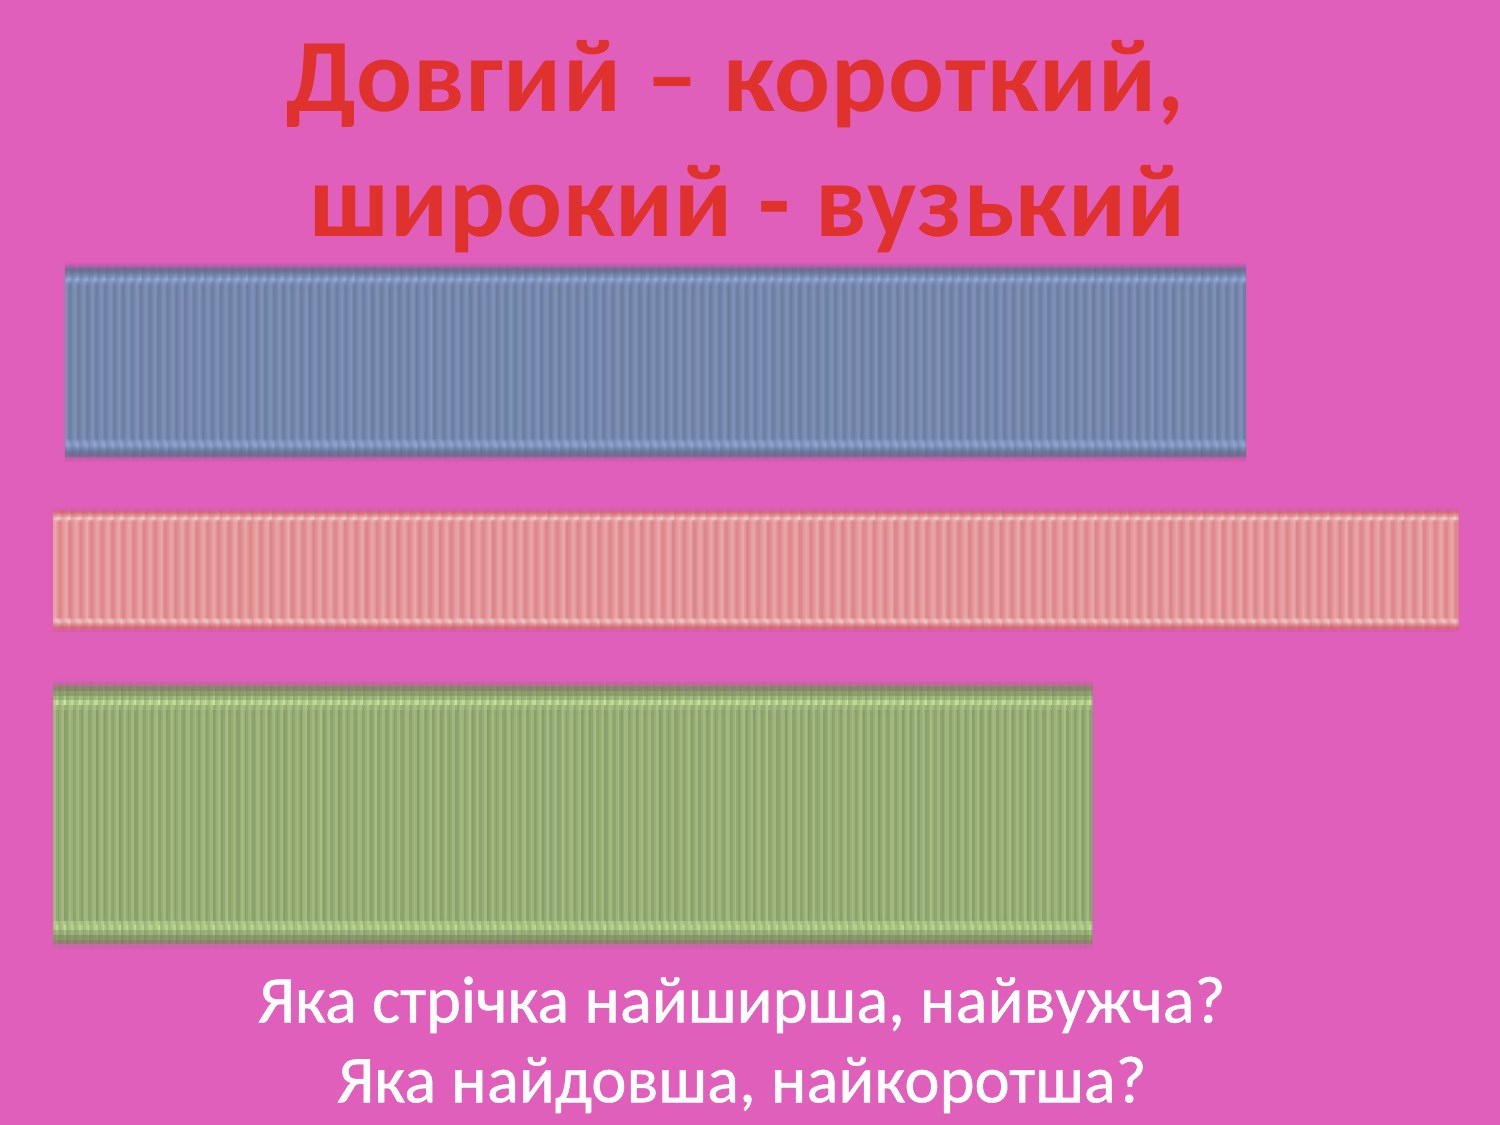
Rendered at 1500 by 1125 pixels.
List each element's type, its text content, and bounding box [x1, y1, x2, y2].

picture [52, 503, 1459, 634]
picture [52, 668, 1093, 953]
picture [64, 255, 1247, 464]
text_box Яка стрічка найширша, найвужча? Яка найдовша, найкоротша? [0, 948, 1500, 1124]
text_box Довгий – короткий, широкий - вузький [230, 0, 1267, 265]
